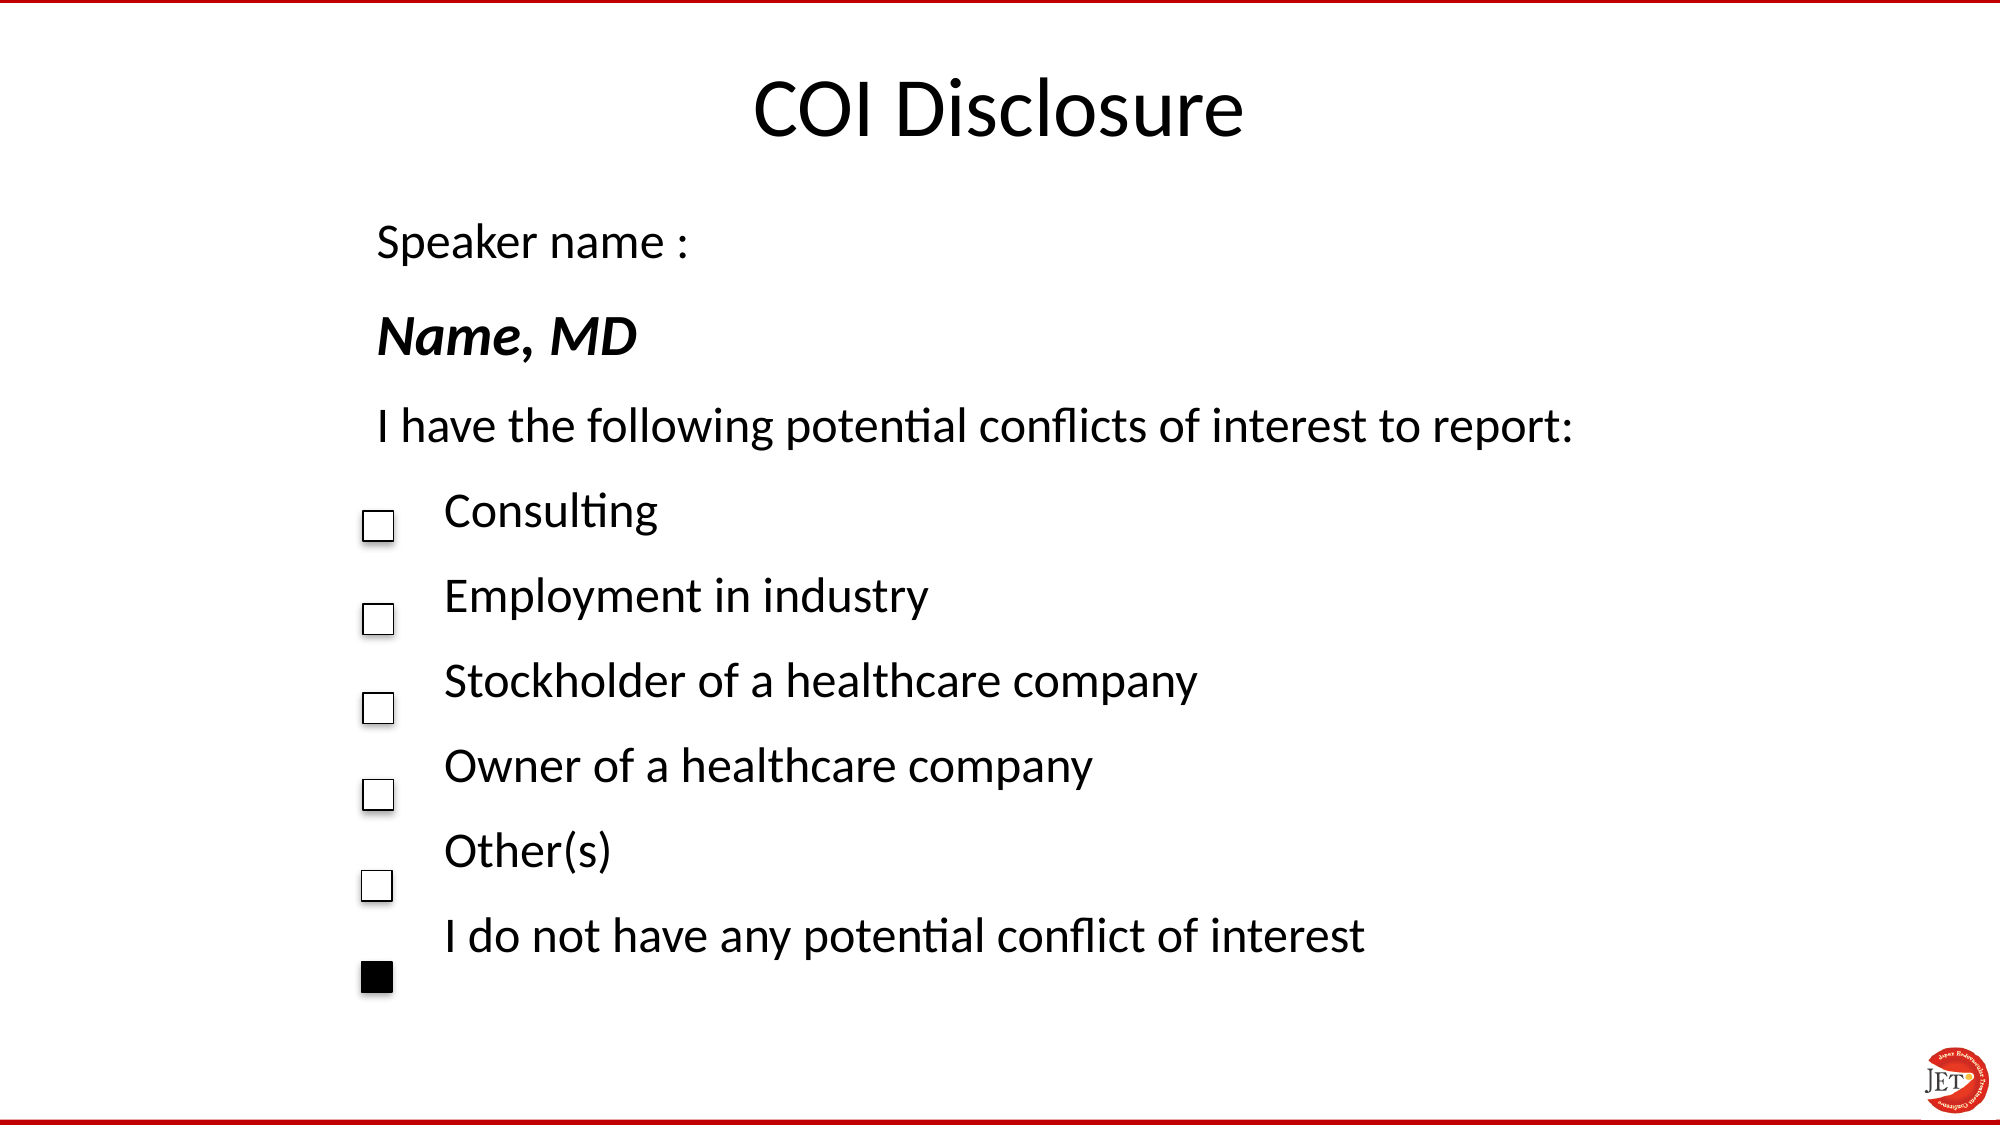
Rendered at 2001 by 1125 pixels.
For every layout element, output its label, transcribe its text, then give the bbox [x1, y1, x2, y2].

text_box [361, 961, 393, 993]
text_box [362, 692, 394, 724]
text_box Speaker name : Name, MD I have the following potential conflicts of interest to report: Consulting Employment in industry Stockholder of a healthcare company Owner of a healthcare company Other(s) I do not have any potential conflict of interest [361, 200, 1729, 1012]
text_box [362, 510, 394, 542]
title COI Disclosure [99, 44, 1900, 161]
text_box [362, 779, 394, 811]
picture [1921, 1039, 1996, 1120]
text_box [361, 870, 393, 902]
text_box [362, 603, 394, 635]
